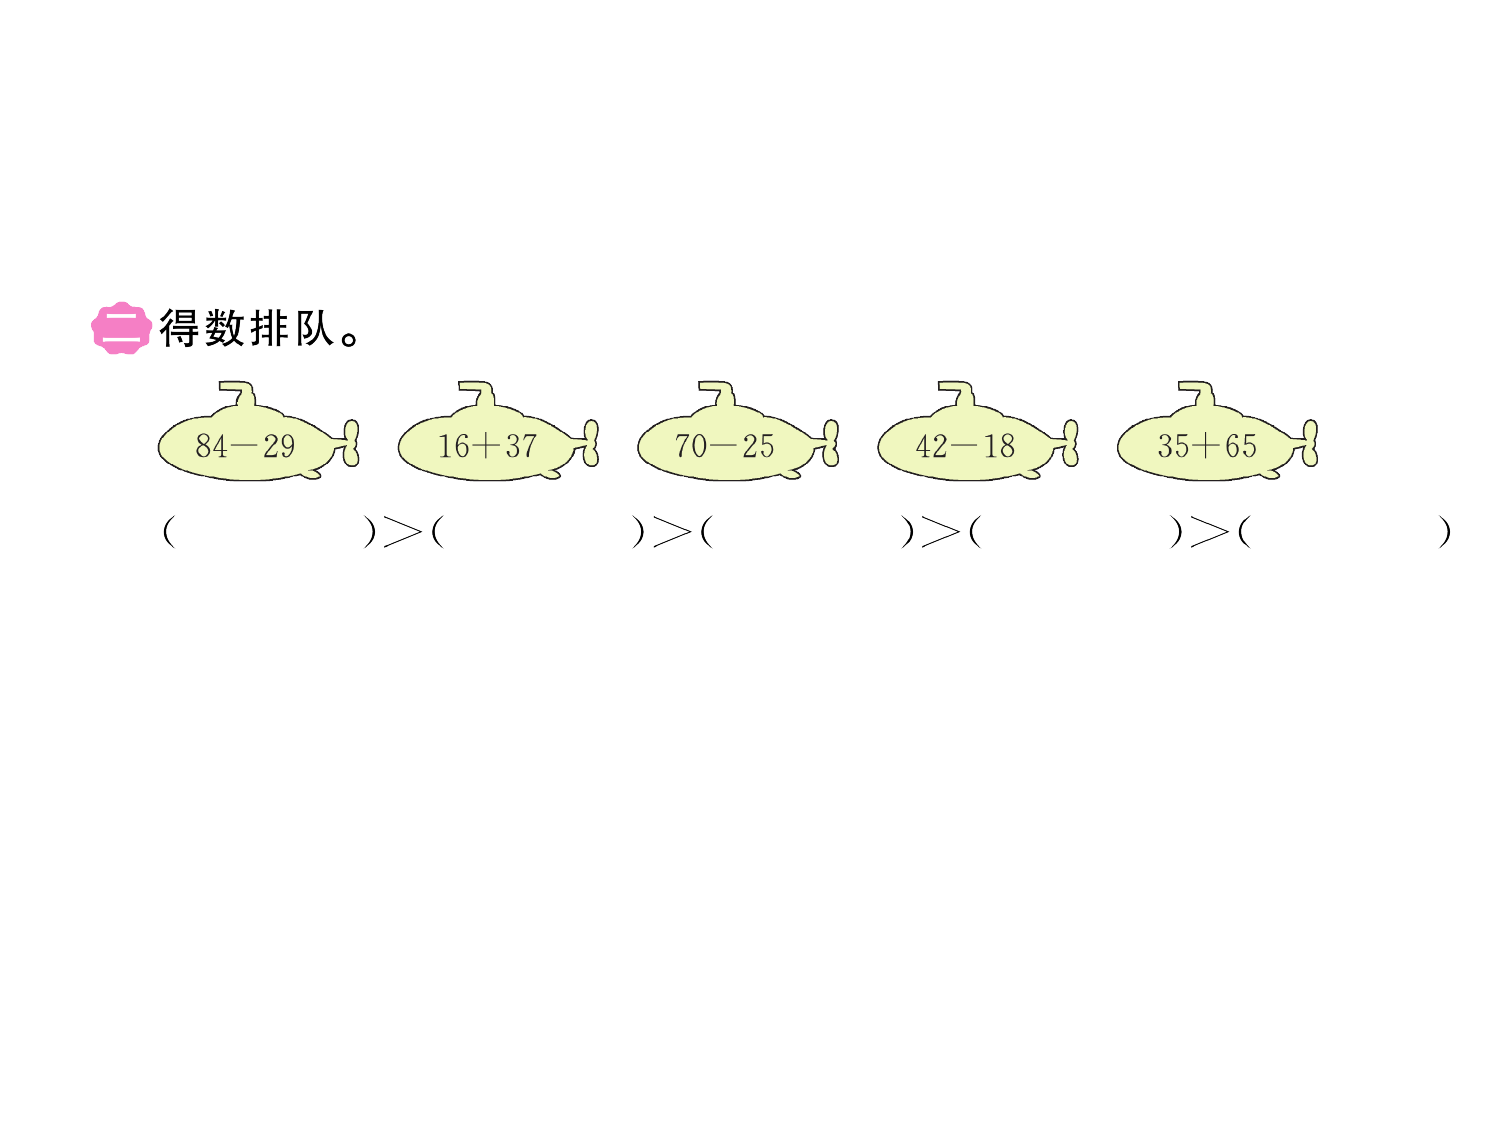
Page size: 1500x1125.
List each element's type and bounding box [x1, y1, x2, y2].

picture [88, 278, 1483, 577]
